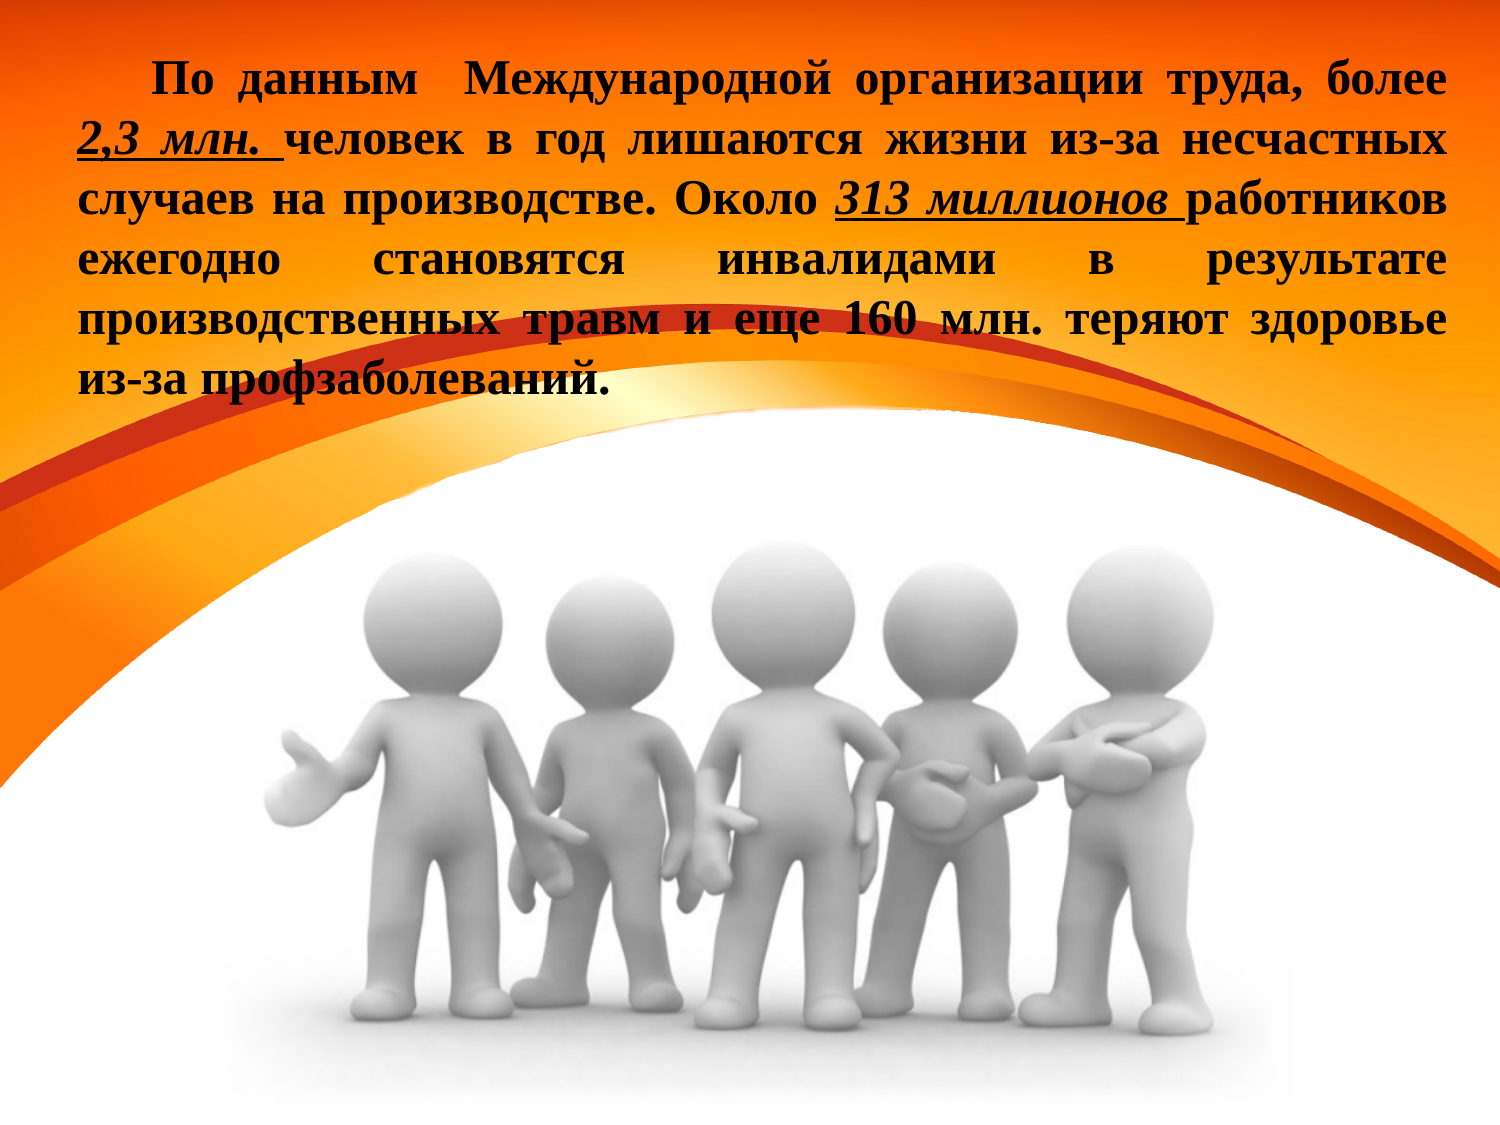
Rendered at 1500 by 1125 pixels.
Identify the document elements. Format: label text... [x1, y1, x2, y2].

title Нулевой травматизм [322, 856, 1178, 1087]
picture [0, 0, 1500, 1083]
text_box По данным Международной организации труда, более 2,3 млн. человек в год лишаются жизни из-за несчастных случаев на производстве. Около 313 миллионов работников ежегодно становятся инвалидами в результате производственных травм и еще 160 млн. теряют здоровье из-за профзаболеваний. [62, 37, 1463, 413]
